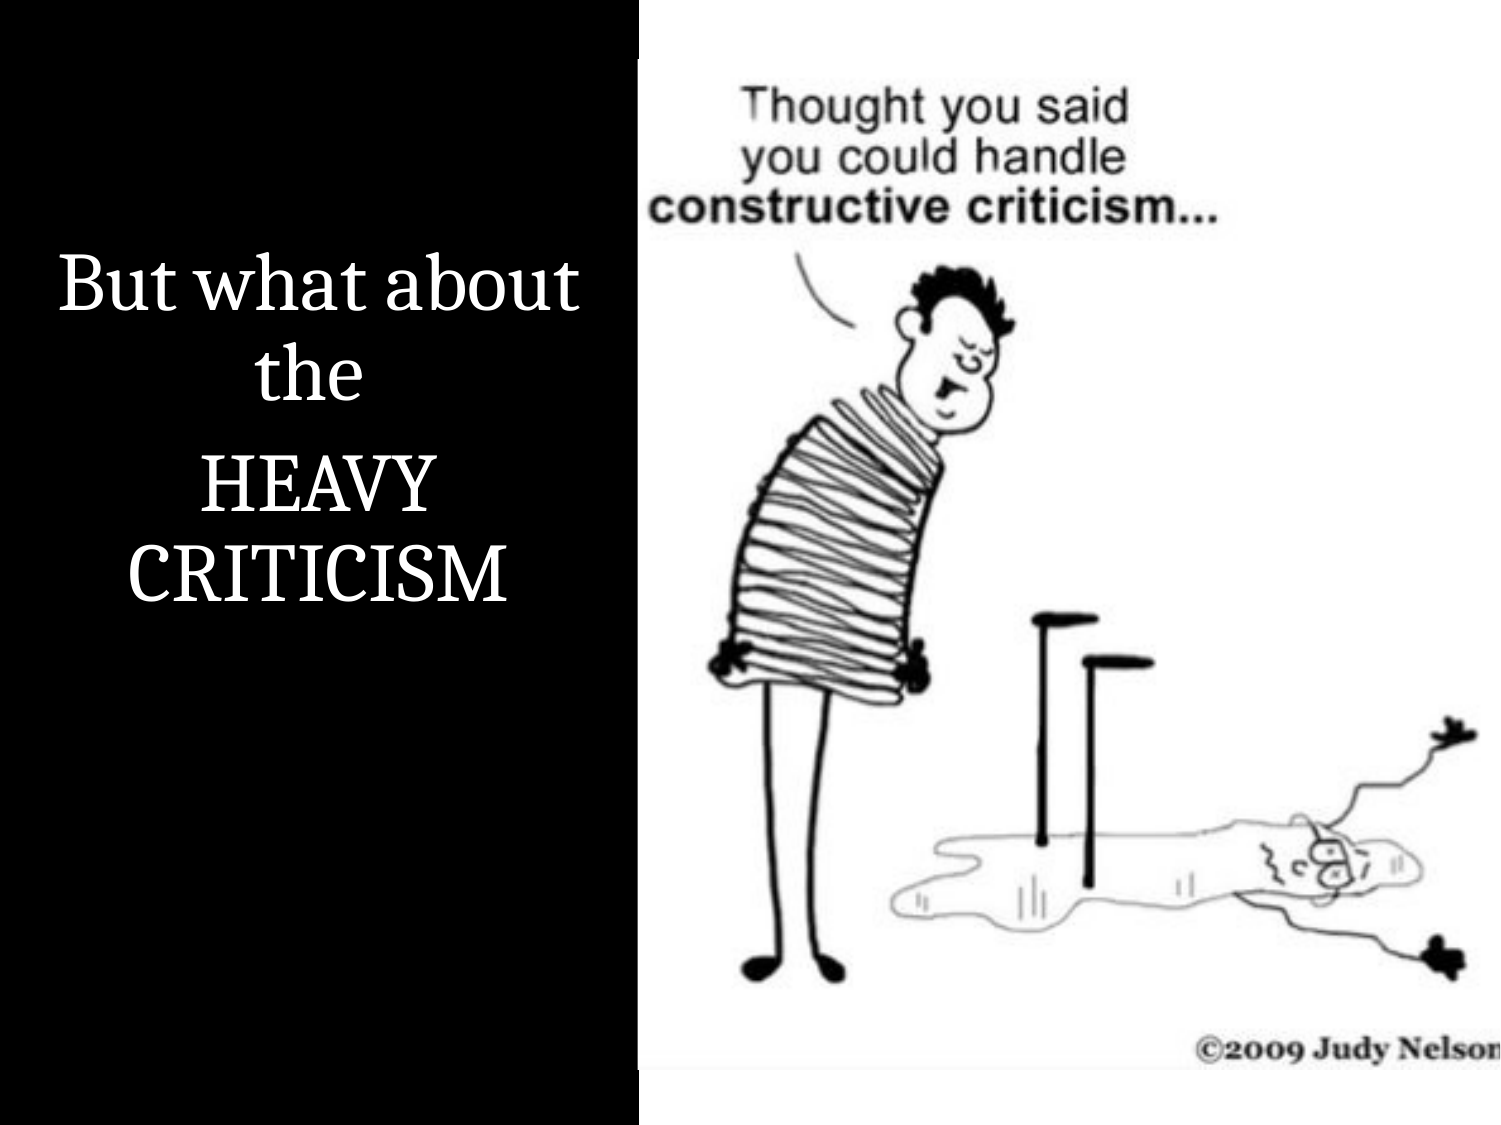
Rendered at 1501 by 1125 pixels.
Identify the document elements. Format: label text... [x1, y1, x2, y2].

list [637, 59, 1501, 1071]
list But what about the HEAVY CRITICISM [0, 0, 639, 1125]
